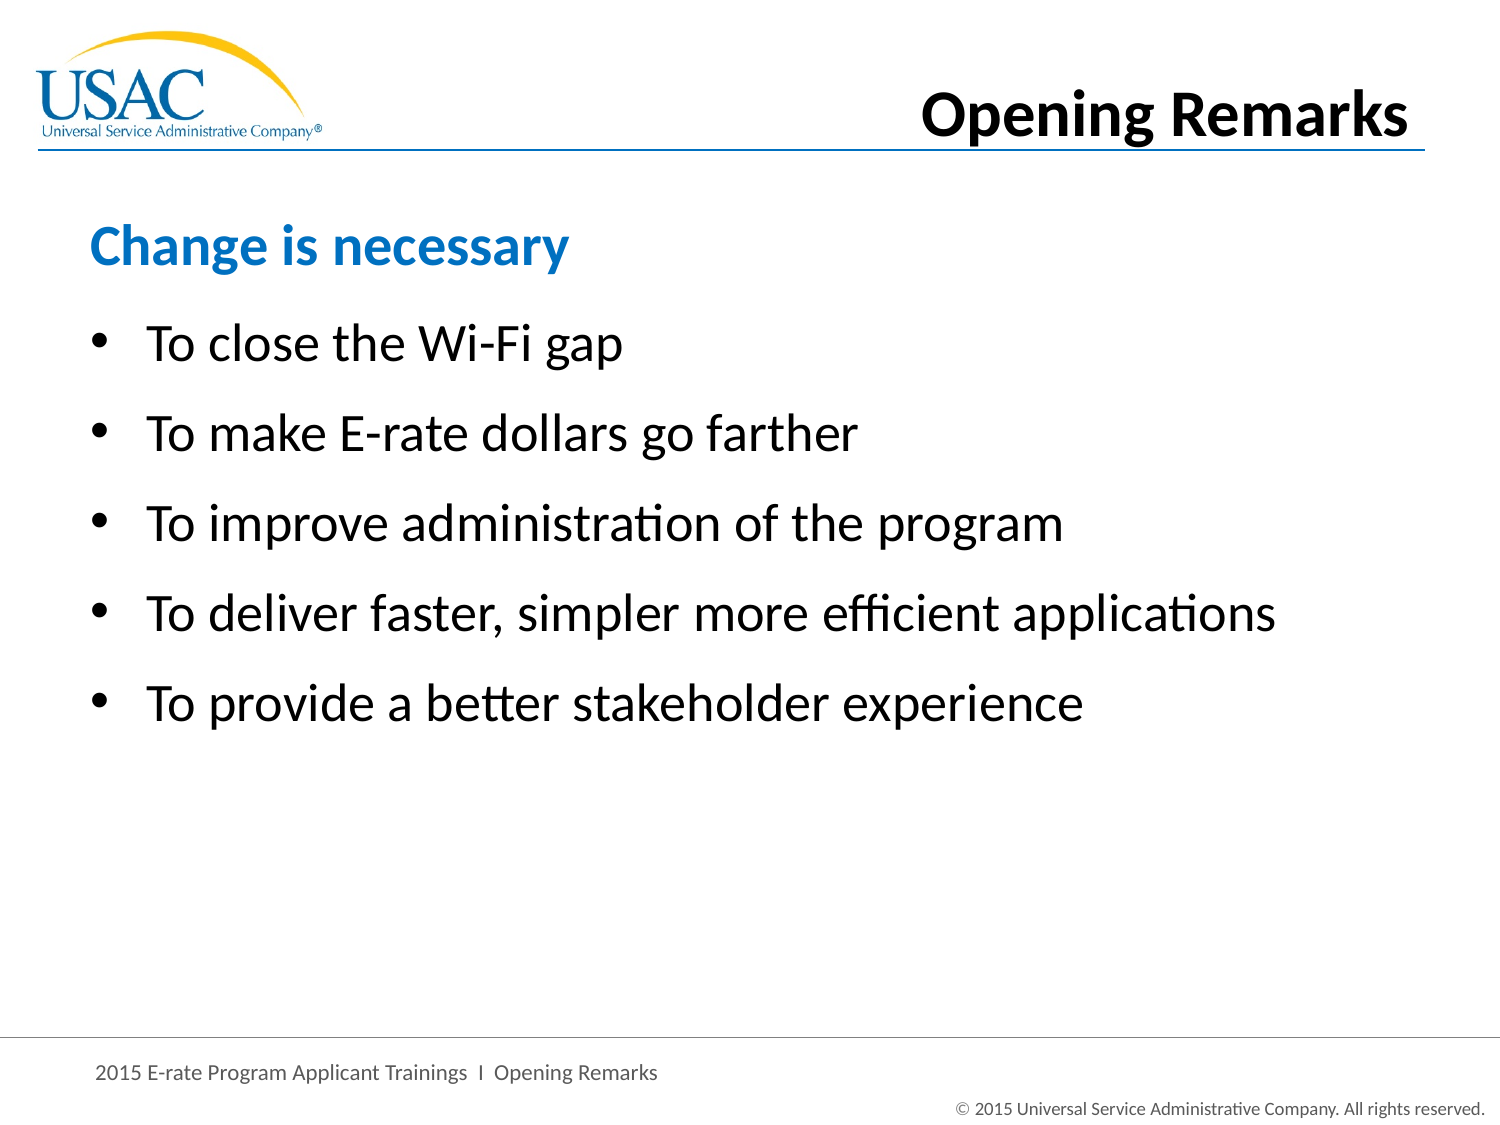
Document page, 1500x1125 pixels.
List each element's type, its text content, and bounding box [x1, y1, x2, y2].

list To close the Wi-Fi gap To make E-rate dollars go farther To improve administration of the program To deliver faster, simpler more efficient applications To provide a better stakeholder experience [75, 300, 1425, 1013]
list Opening Remarks [412, 62, 1425, 150]
title Change is necessary [75, 200, 1425, 300]
picture [11, 12, 350, 163]
